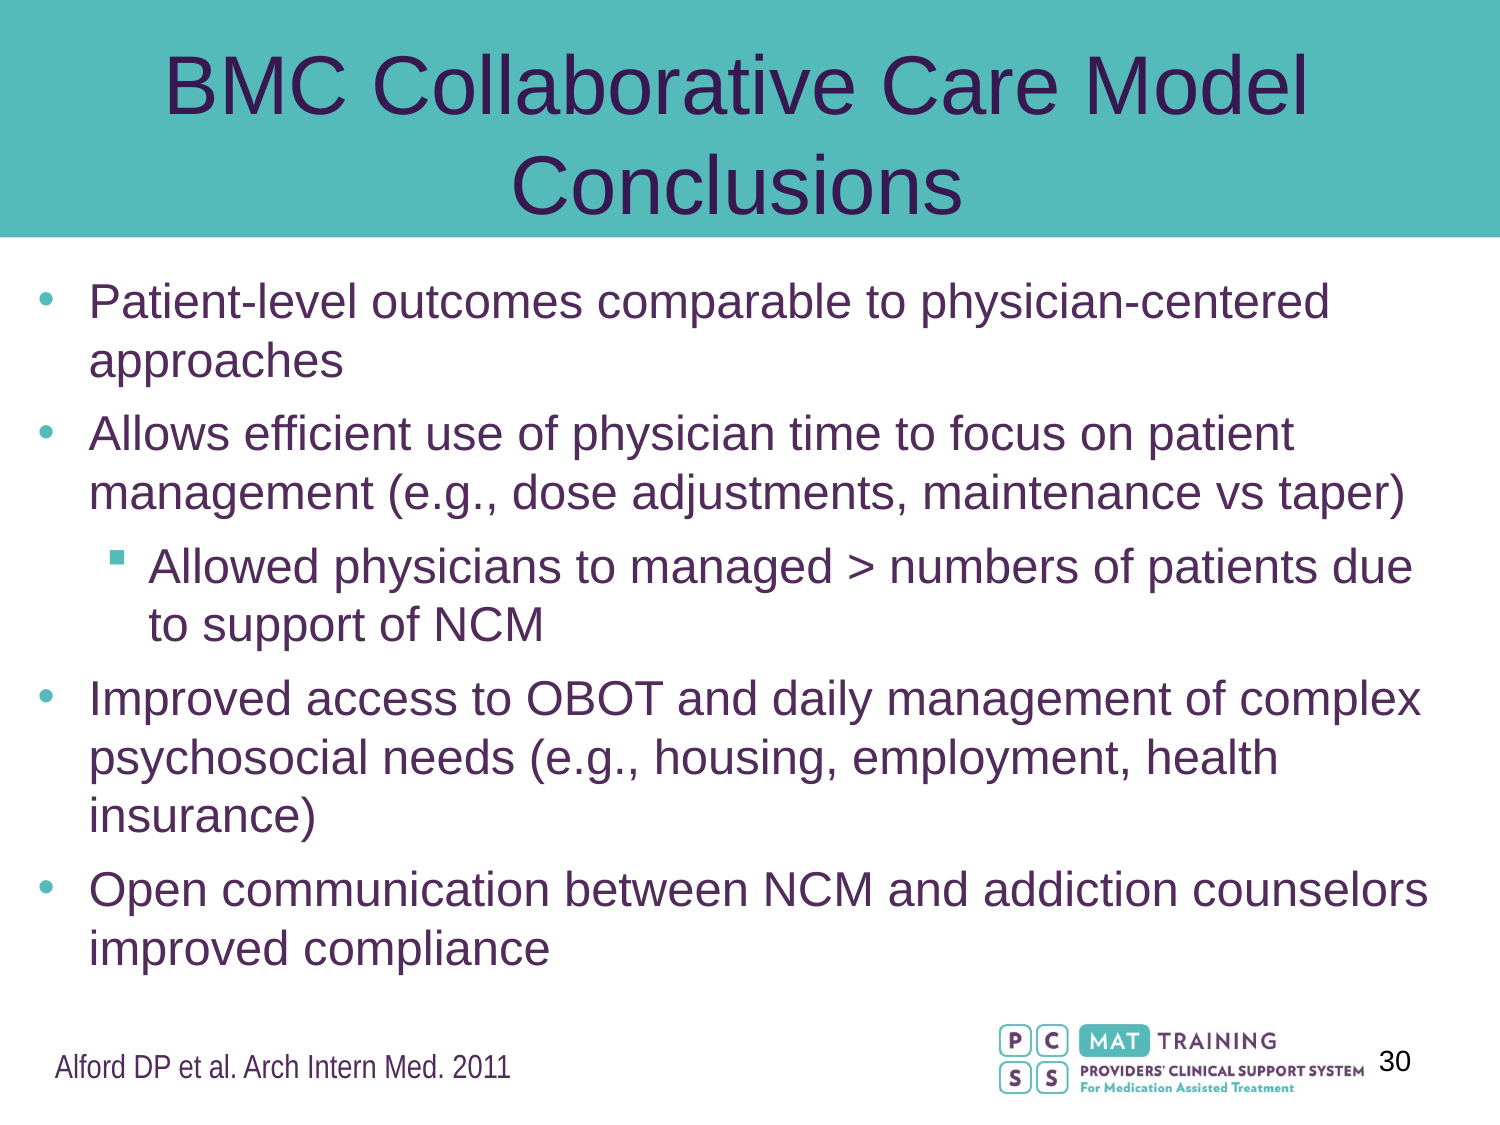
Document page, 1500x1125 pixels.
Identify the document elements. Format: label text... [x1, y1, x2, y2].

title BMC Collaborative Care Model Conclusions [37, 12, 1438, 251]
picture [987, 1038, 1387, 1105]
list Patient-level outcomes comparable to physician-centered approaches Allows efficient use of physician time to focus on patient management (e.g., dose adjustments, maintenance vs taper) Allowed physicians to managed > numbers of patients due to support of NCM Improved access to OBOT and daily management of complex psychosocial needs (e.g., housing, employment, health insurance) Open communication between NCM and addiction counselors improved compliance [37, 262, 1438, 1038]
text_box Alford DP et al. Arch Intern Med. 2011 [40, 1037, 527, 1093]
